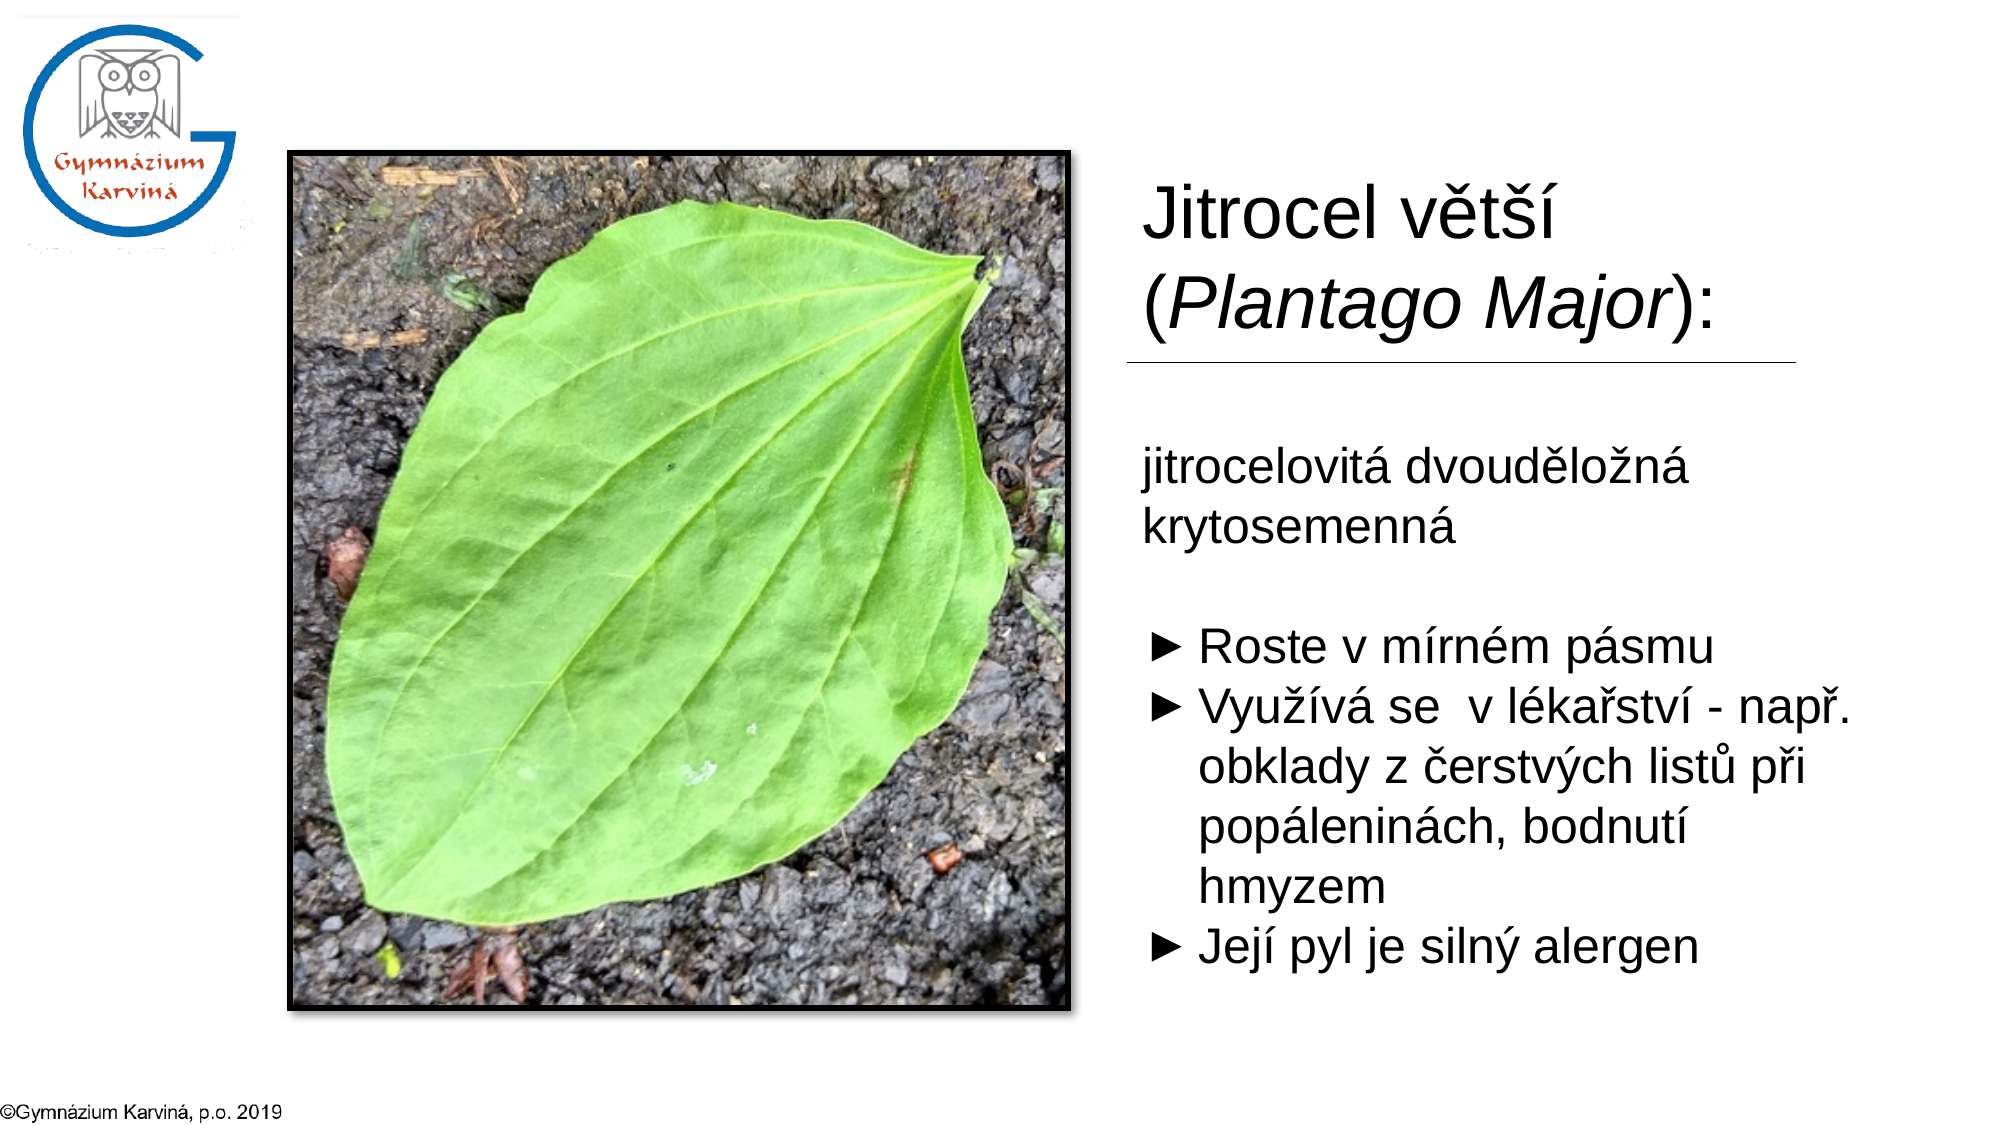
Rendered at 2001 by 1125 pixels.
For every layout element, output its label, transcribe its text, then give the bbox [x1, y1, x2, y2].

picture [0, 0, 2000, 1125]
text_box Jitrocel větší (Plantago Major): jitrocelovitá dvouděložná krytosemenná Roste v mírném pásmu Využívá se v lékařství - např. obklady z čerstvých listů při popáleninách, bodnutí hmyzem Její pyl je silný alergen [1127, 156, 1904, 1081]
